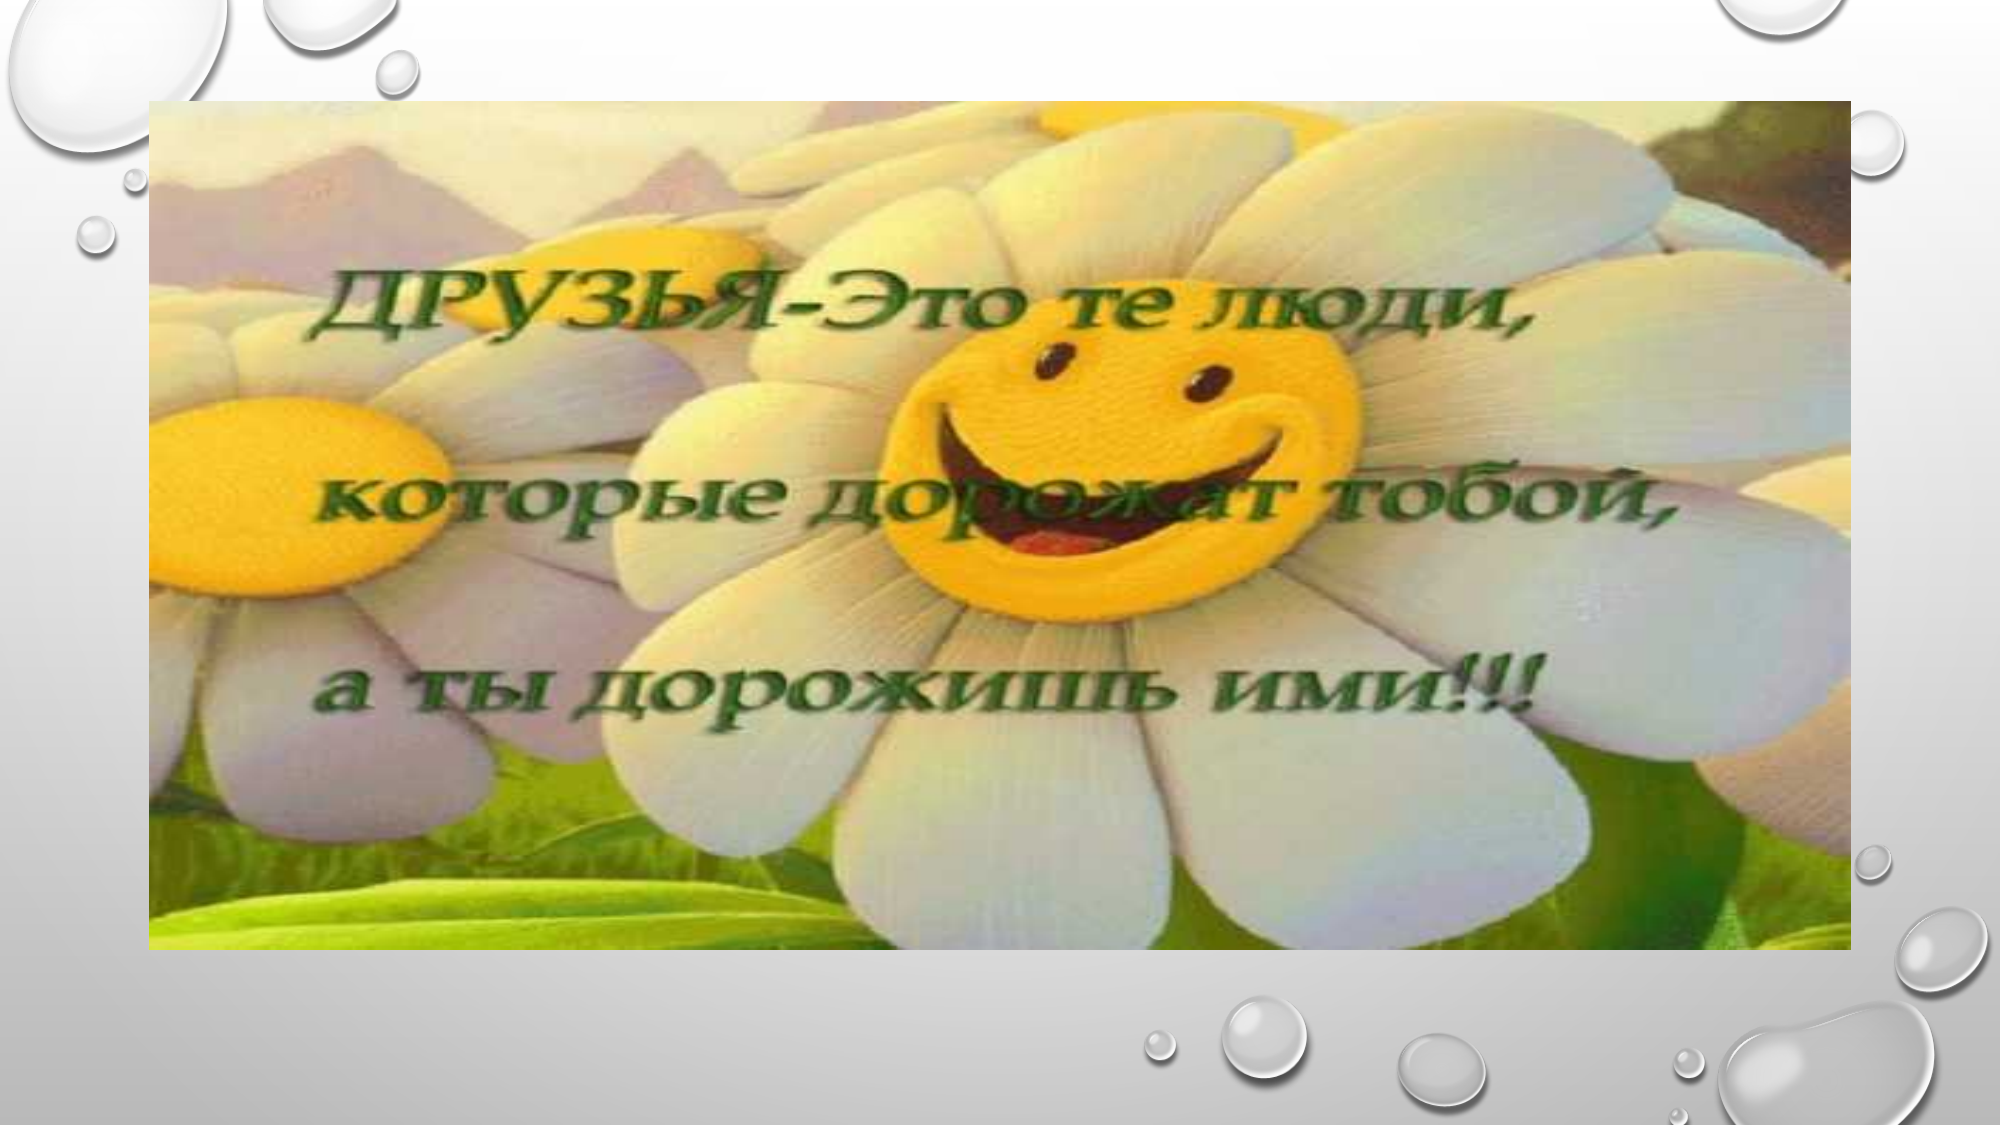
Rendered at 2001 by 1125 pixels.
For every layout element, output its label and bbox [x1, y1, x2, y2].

list [149, 101, 1851, 951]
picture [0, 0, 2000, 1125]
